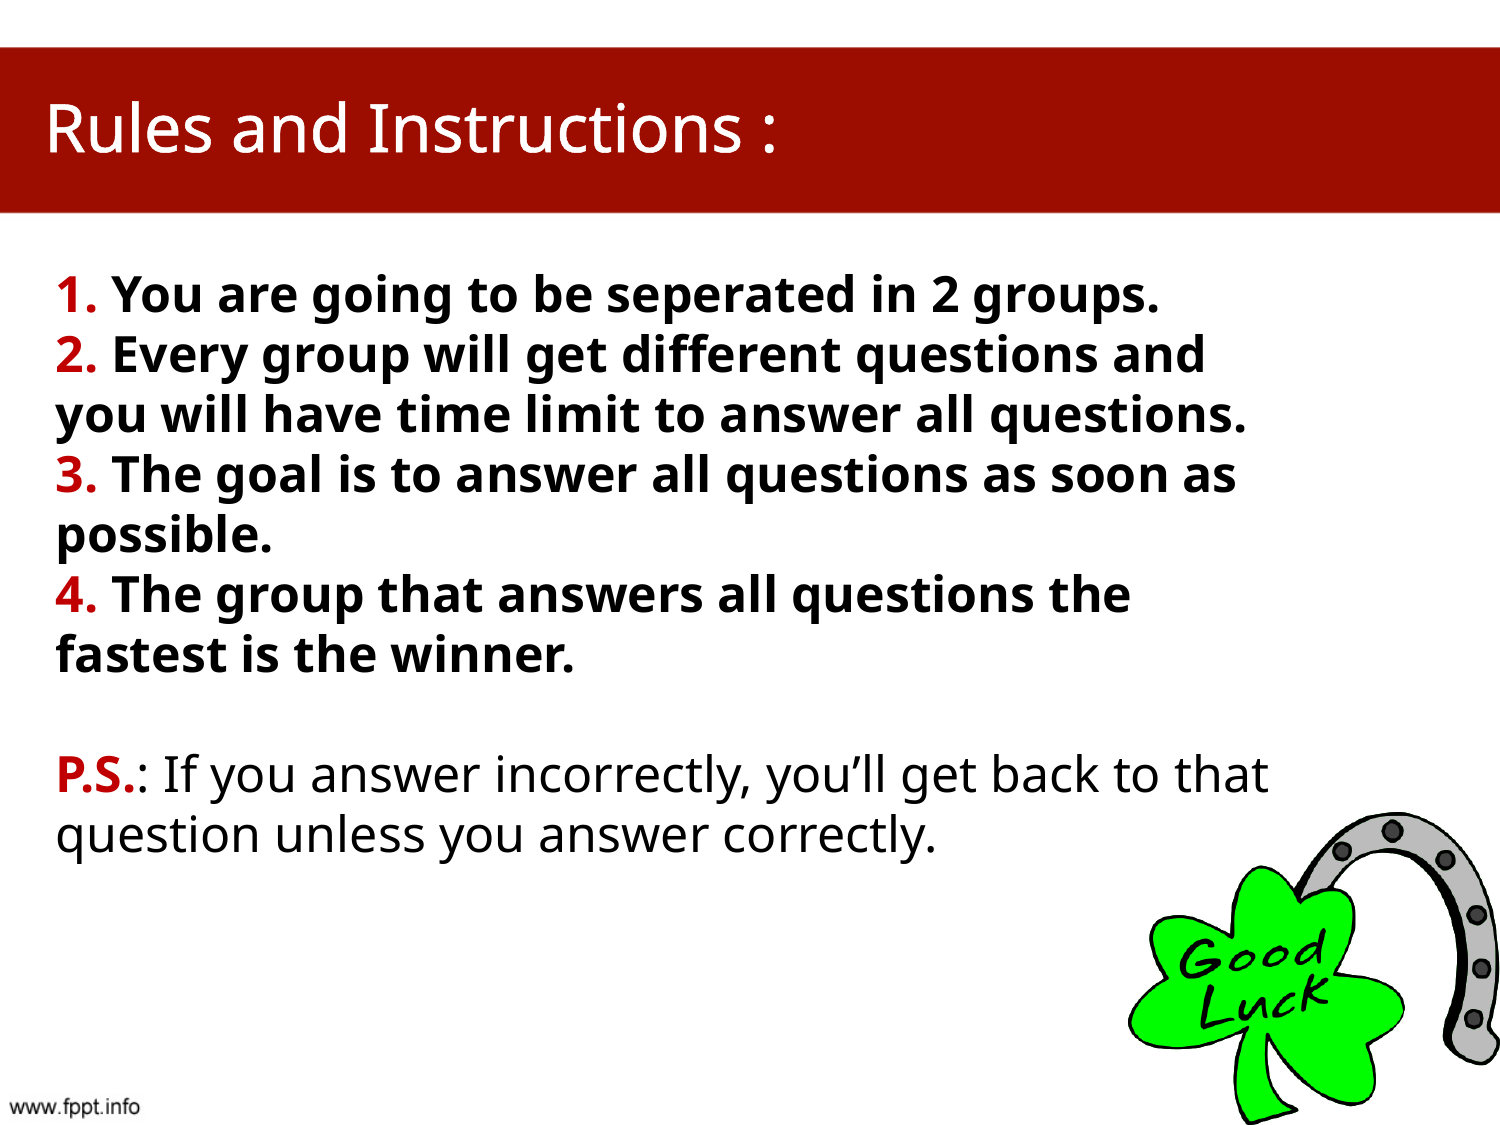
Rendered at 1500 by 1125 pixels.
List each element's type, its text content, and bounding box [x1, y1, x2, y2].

picture [0, 0, 1500, 1125]
text_box 1. You are going to be seperated in 2 groups. 2. Every group will get different questions and you will have time limit to answer all questions. 3. The goal is to answer all questions as soon as possible. 4. The group that answers all questions the fastest is the winner. P.S.: If you answer incorrectly, you’ll get back to that question unless you answer correctly. [41, 255, 1317, 871]
text_box Rules and Instructions : [29, 78, 1500, 173]
